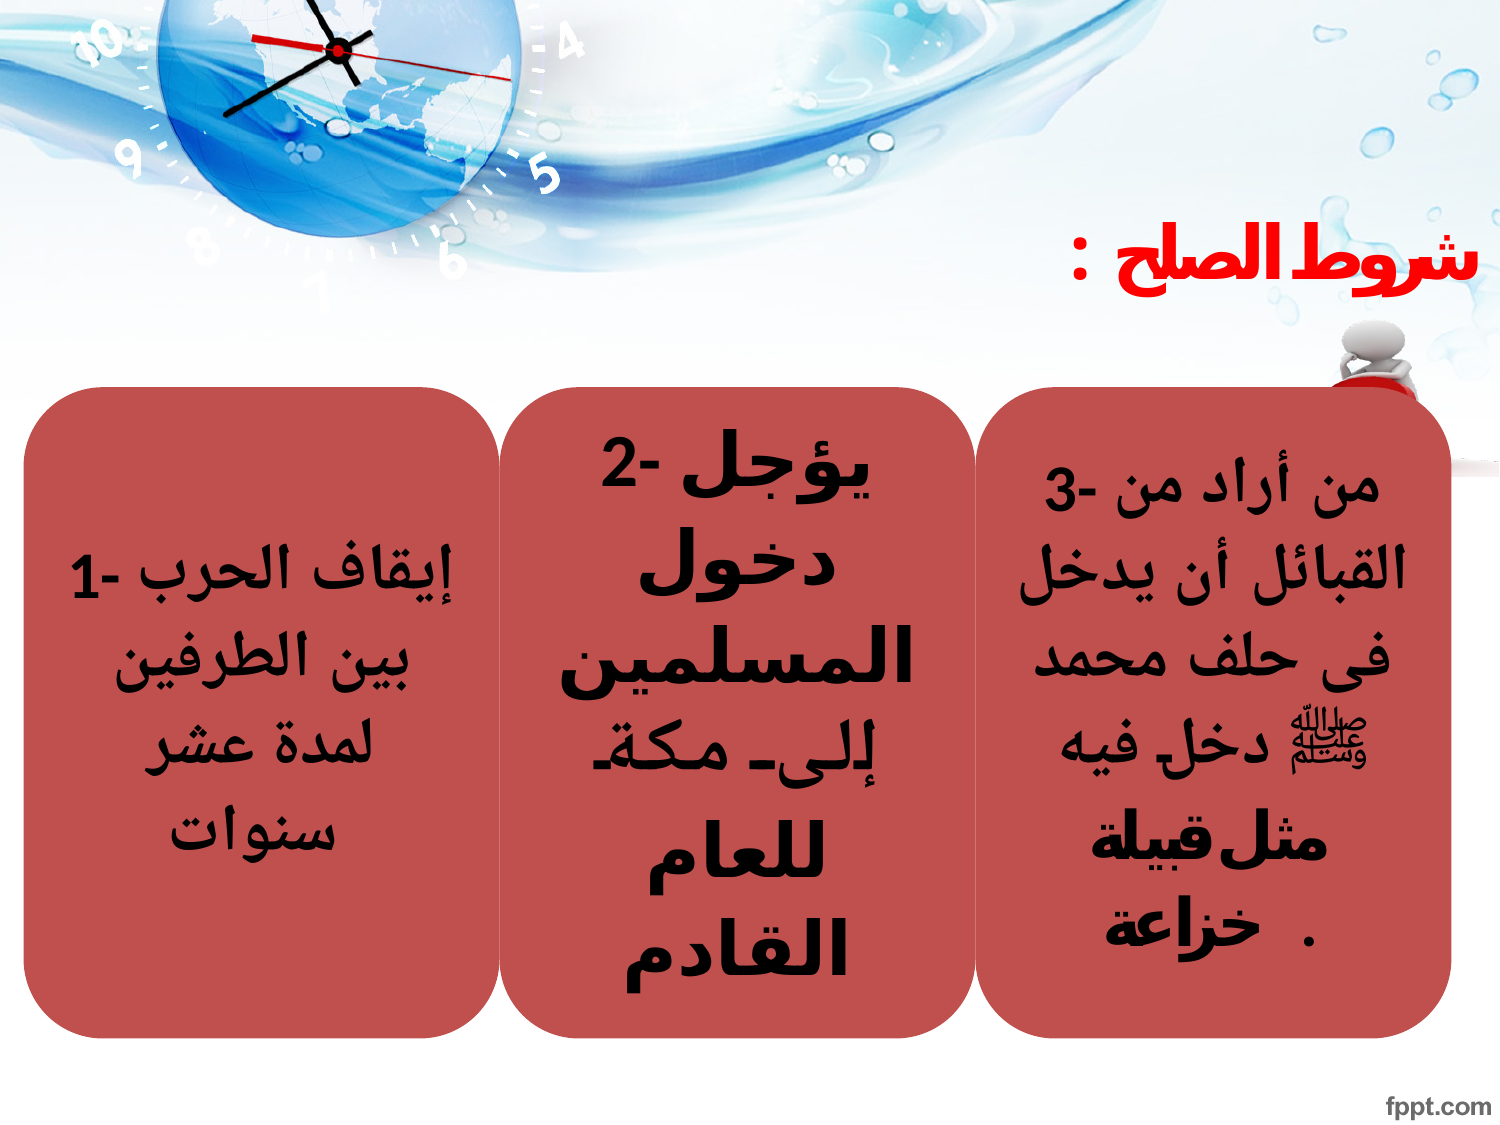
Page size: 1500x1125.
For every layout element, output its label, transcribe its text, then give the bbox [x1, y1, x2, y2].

picture [0, 0, 1500, 1125]
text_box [23, 386, 1452, 1039]
title شروط الصلح : [347, 186, 1500, 312]
